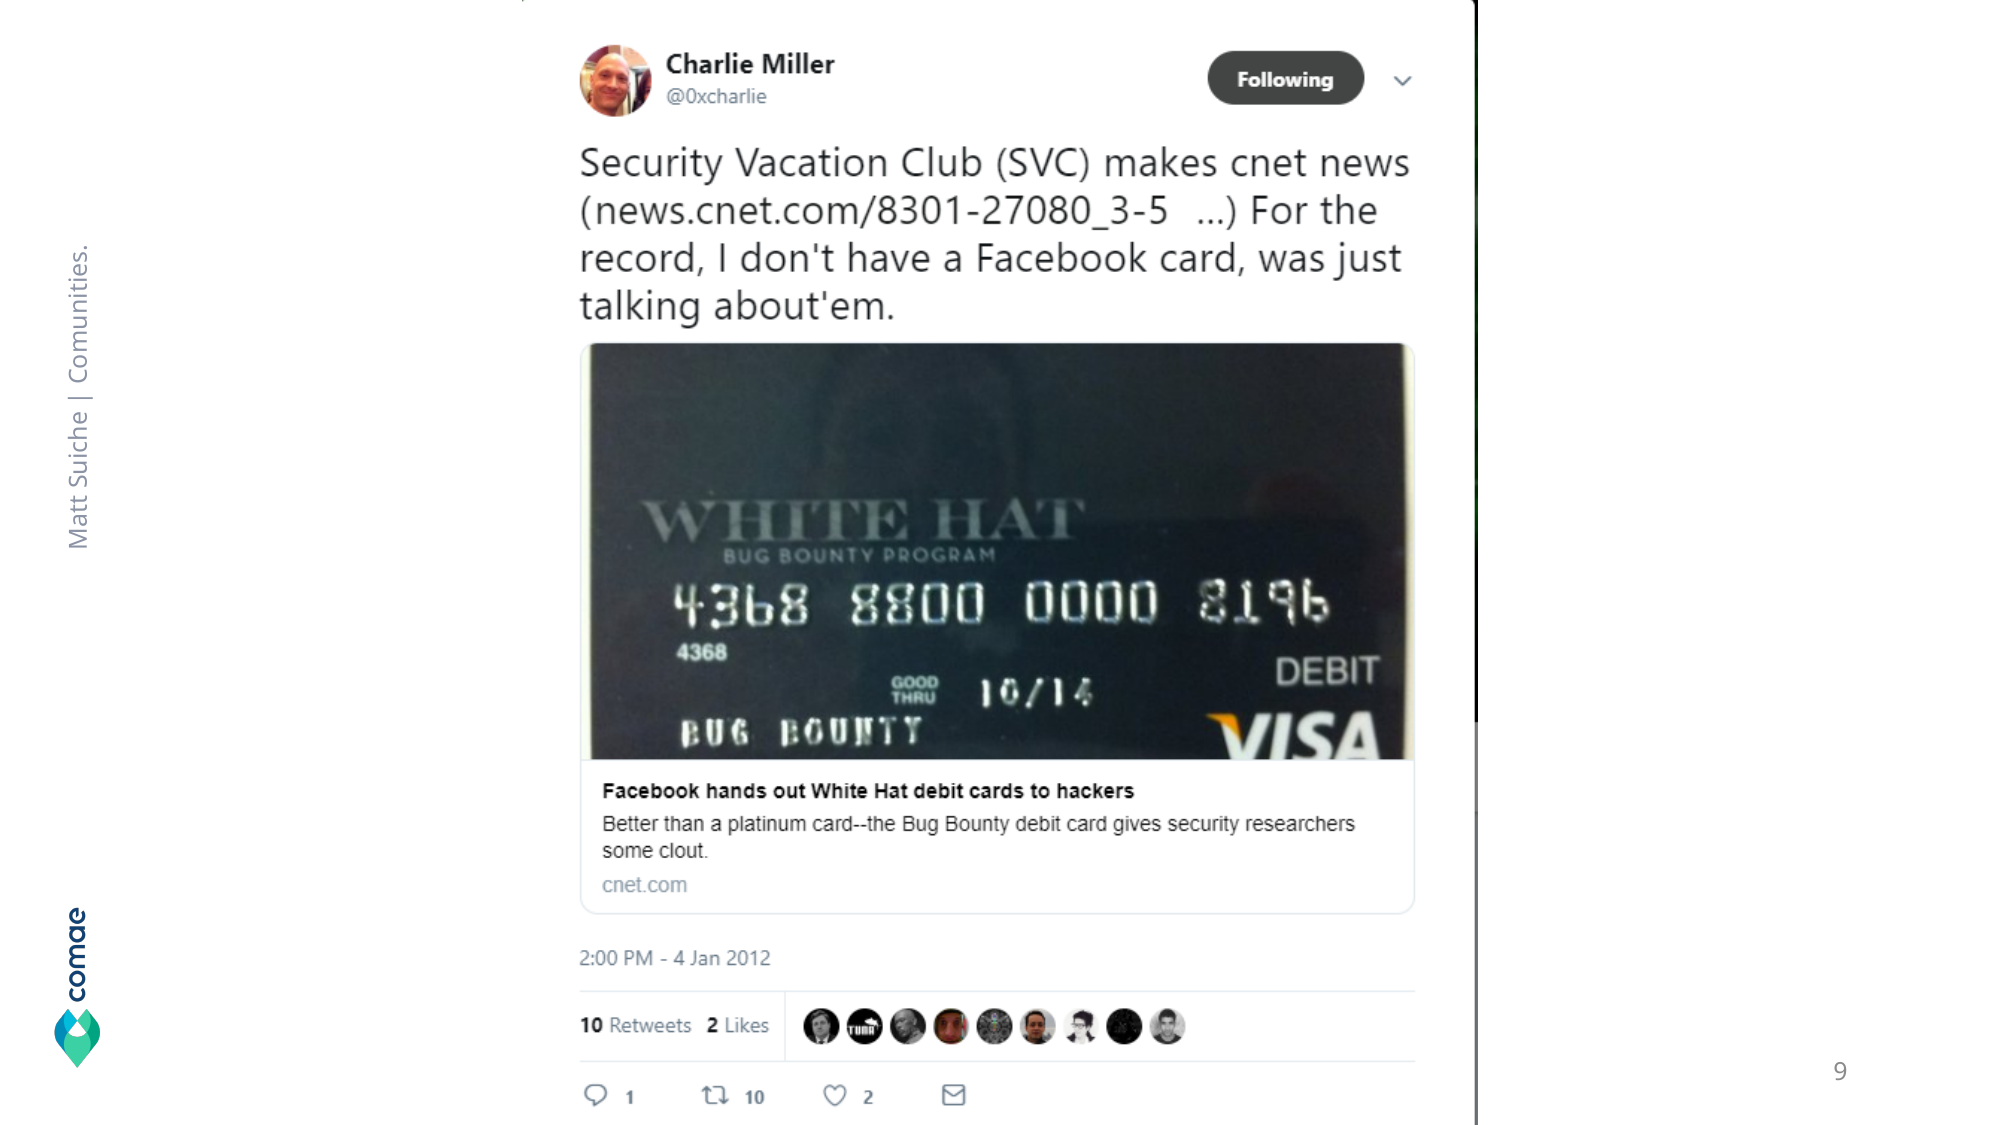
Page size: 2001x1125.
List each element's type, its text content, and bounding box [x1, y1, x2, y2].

picture [45, 893, 110, 1083]
picture [522, 0, 1478, 1125]
slide_number 10 [1478, 1042, 1863, 1103]
footer Matt Suiche | Comunities. [46, 59, 107, 735]
